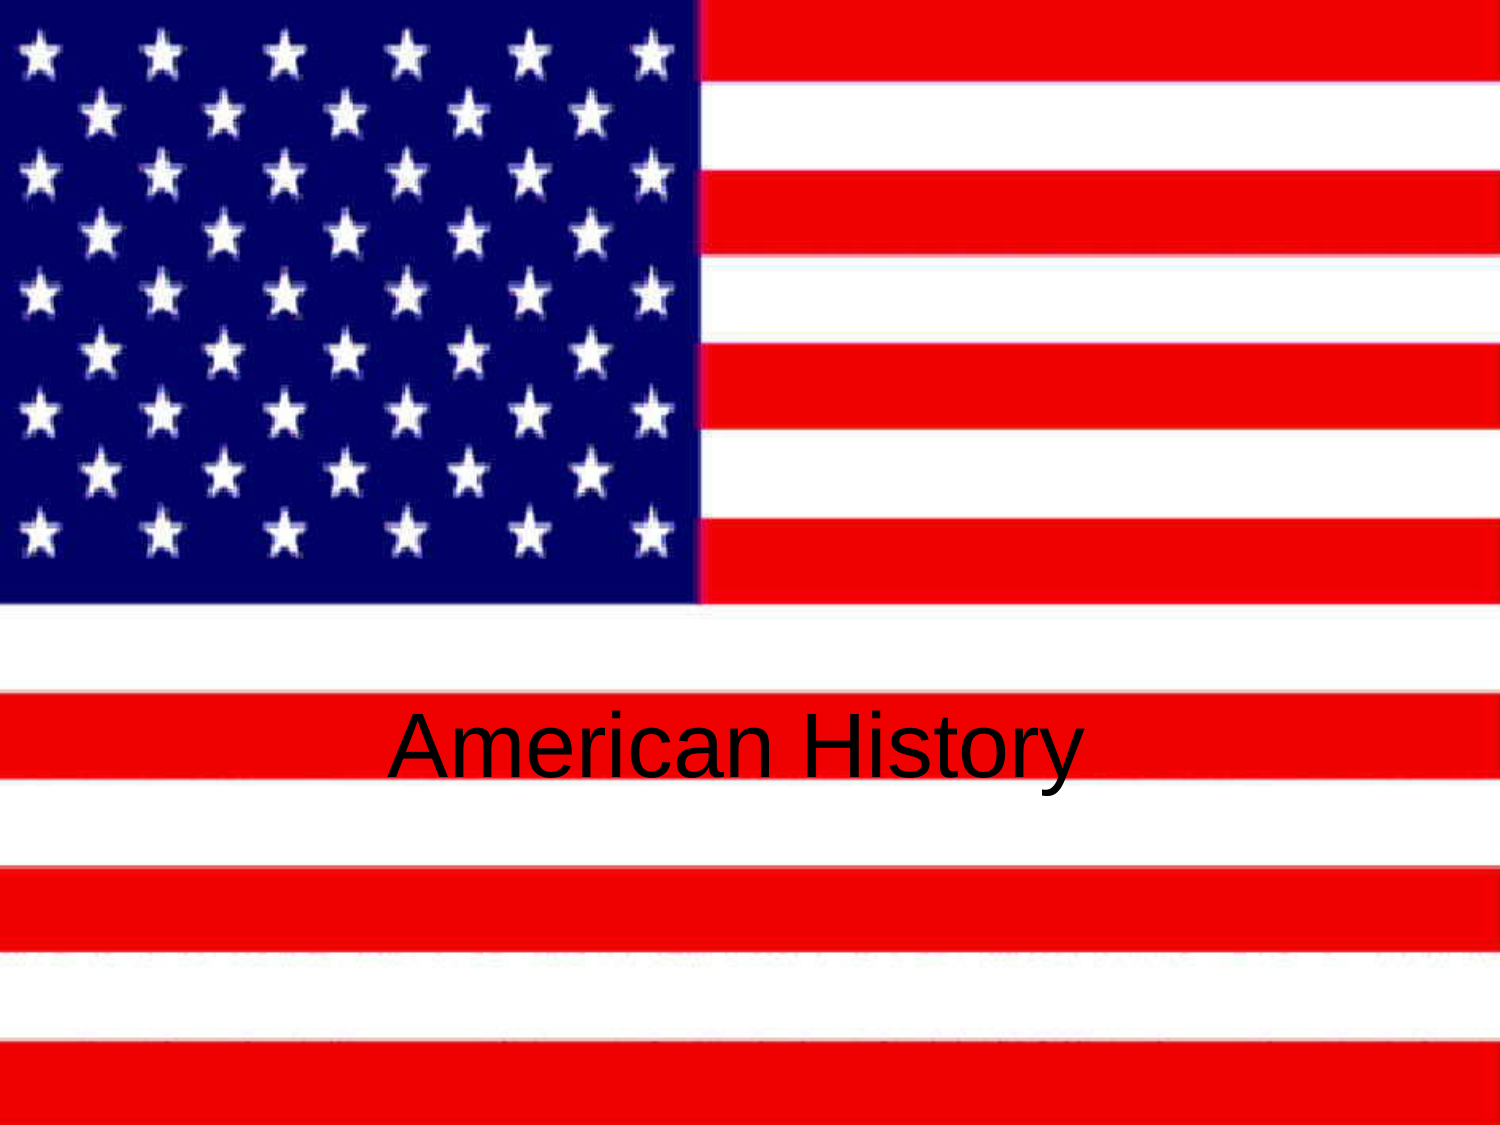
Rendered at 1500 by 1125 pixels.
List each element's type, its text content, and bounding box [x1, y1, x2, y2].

title American History [99, 675, 1375, 917]
picture [0, 0, 1500, 1125]
